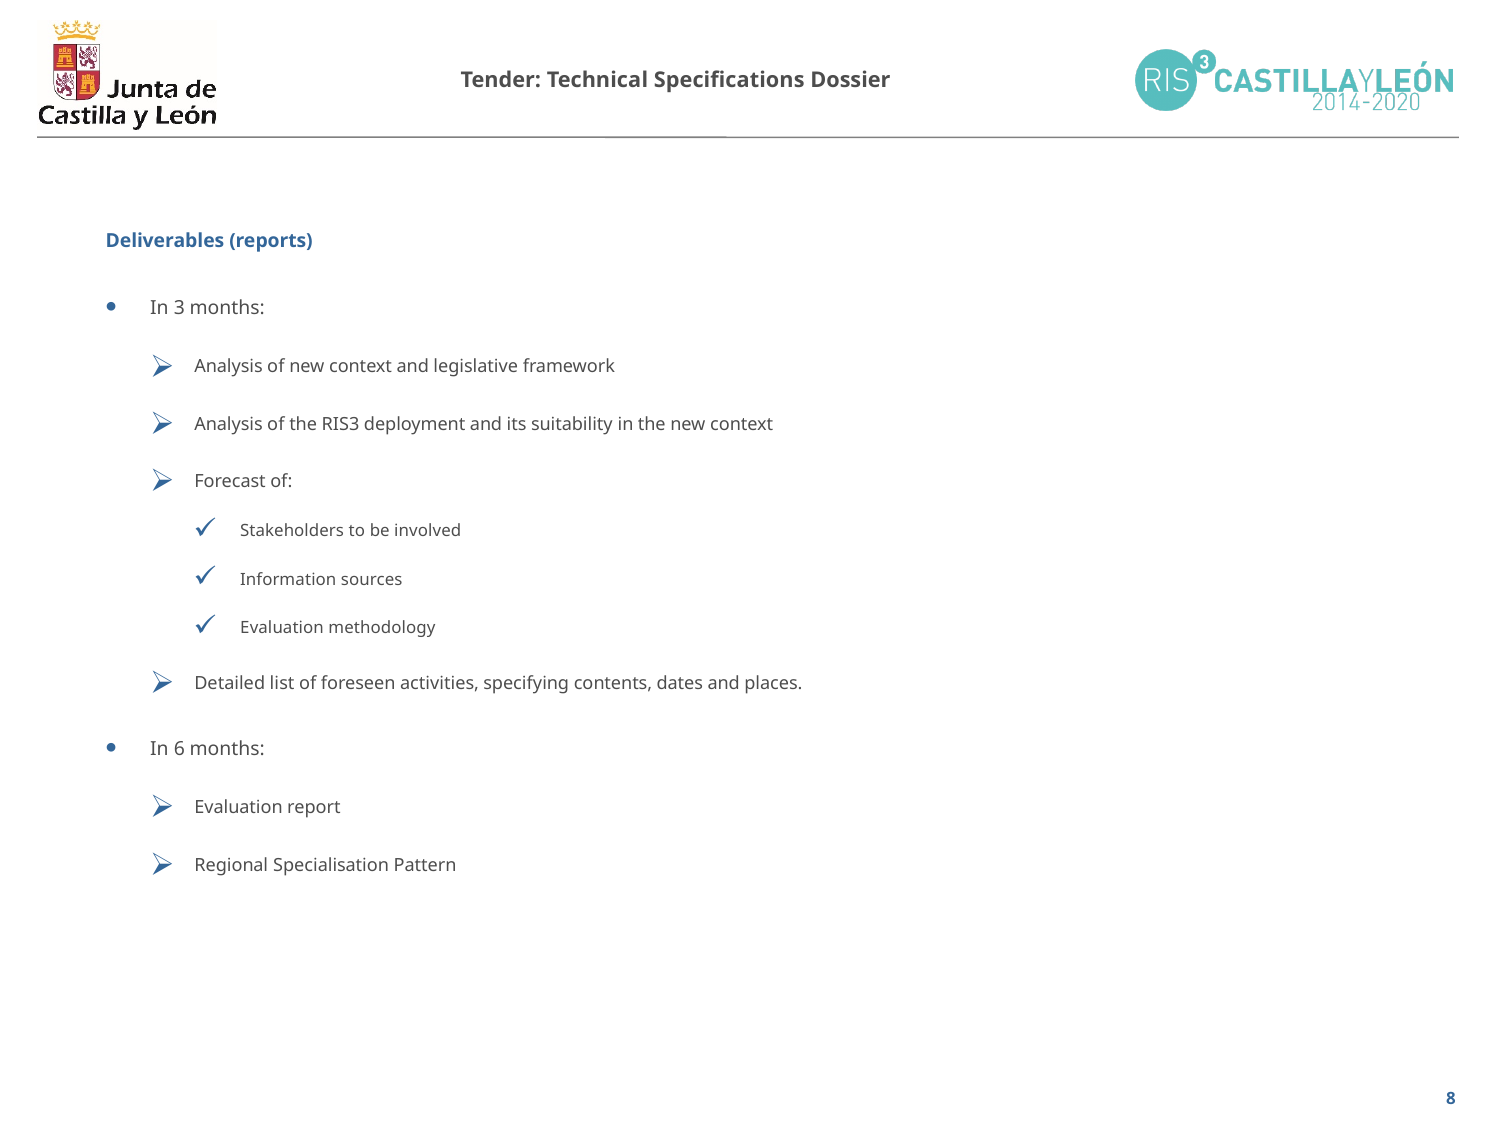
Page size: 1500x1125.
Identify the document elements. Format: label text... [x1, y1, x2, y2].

text_box Deliverables (reports) In 3 months: Analysis of new context and legislative framework Analysis of the RIS3 deployment and its suitability in the new context Forecast of: Stakeholders to be involved Information sources Evaluation methodology Detailed list of foreseen activities, specifying contents, dates and places. In 6 months: Evaluation report Regional Specialisation Pattern [90, 208, 1454, 895]
picture [1135, 49, 1453, 111]
picture [37, 20, 217, 130]
text_box Tender: Technical Specifications Dossier [230, 54, 1121, 115]
